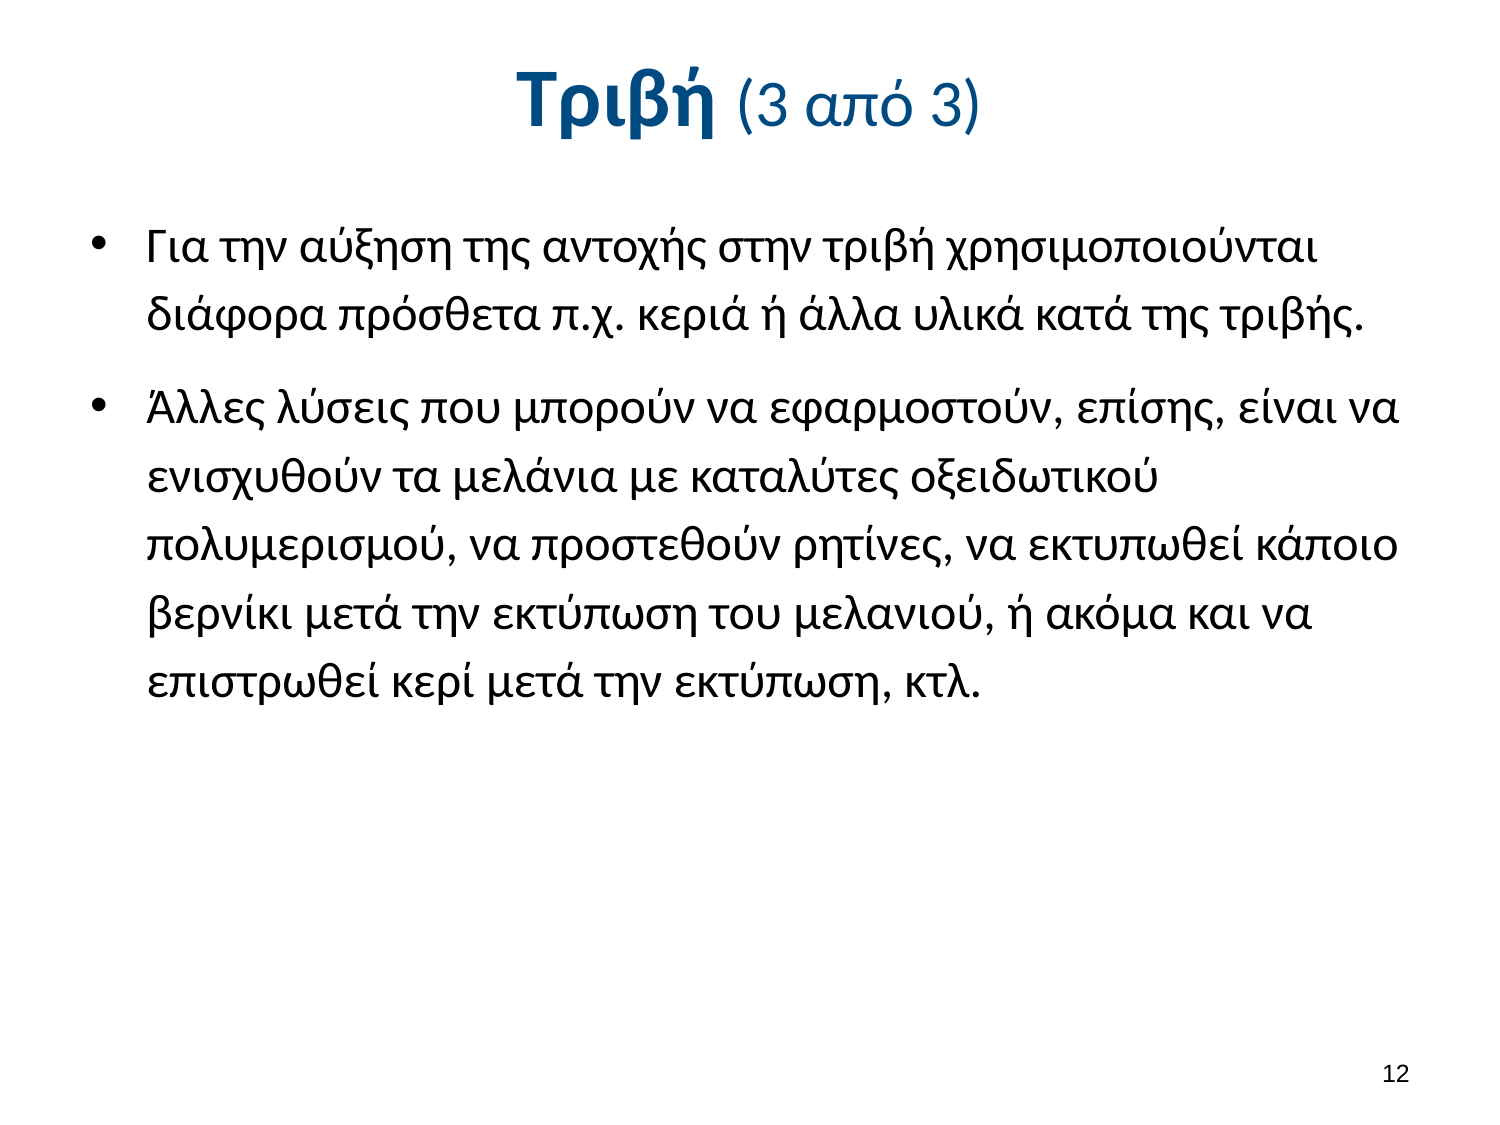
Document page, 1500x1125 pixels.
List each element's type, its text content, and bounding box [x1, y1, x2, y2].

title Τριβή (3 από 3) [0, 19, 1500, 169]
slide_number 11 [1074, 1042, 1425, 1103]
list Για την αύξηση της αντοχής στην τριβή χρησιμοποιούνται διάφορα πρόσθετα π.χ. κεριά ή άλλα υλικά κατά της τριβής. Άλλες λύσεις που μπορούν να εφαρμοστούν, επίσης, είναι να ενισχυθούν τα μελάνια με καταλύτες οξειδωτικού πολυμερισμού, να προστεθούν ρητίνες, να εκτυπωθεί κάποιο βερνίκι μετά την εκτύπωση του μελανιού, ή ακόμα και να επιστρωθεί κερί μετά την εκτύπωση, κτλ. [75, 196, 1425, 1024]
